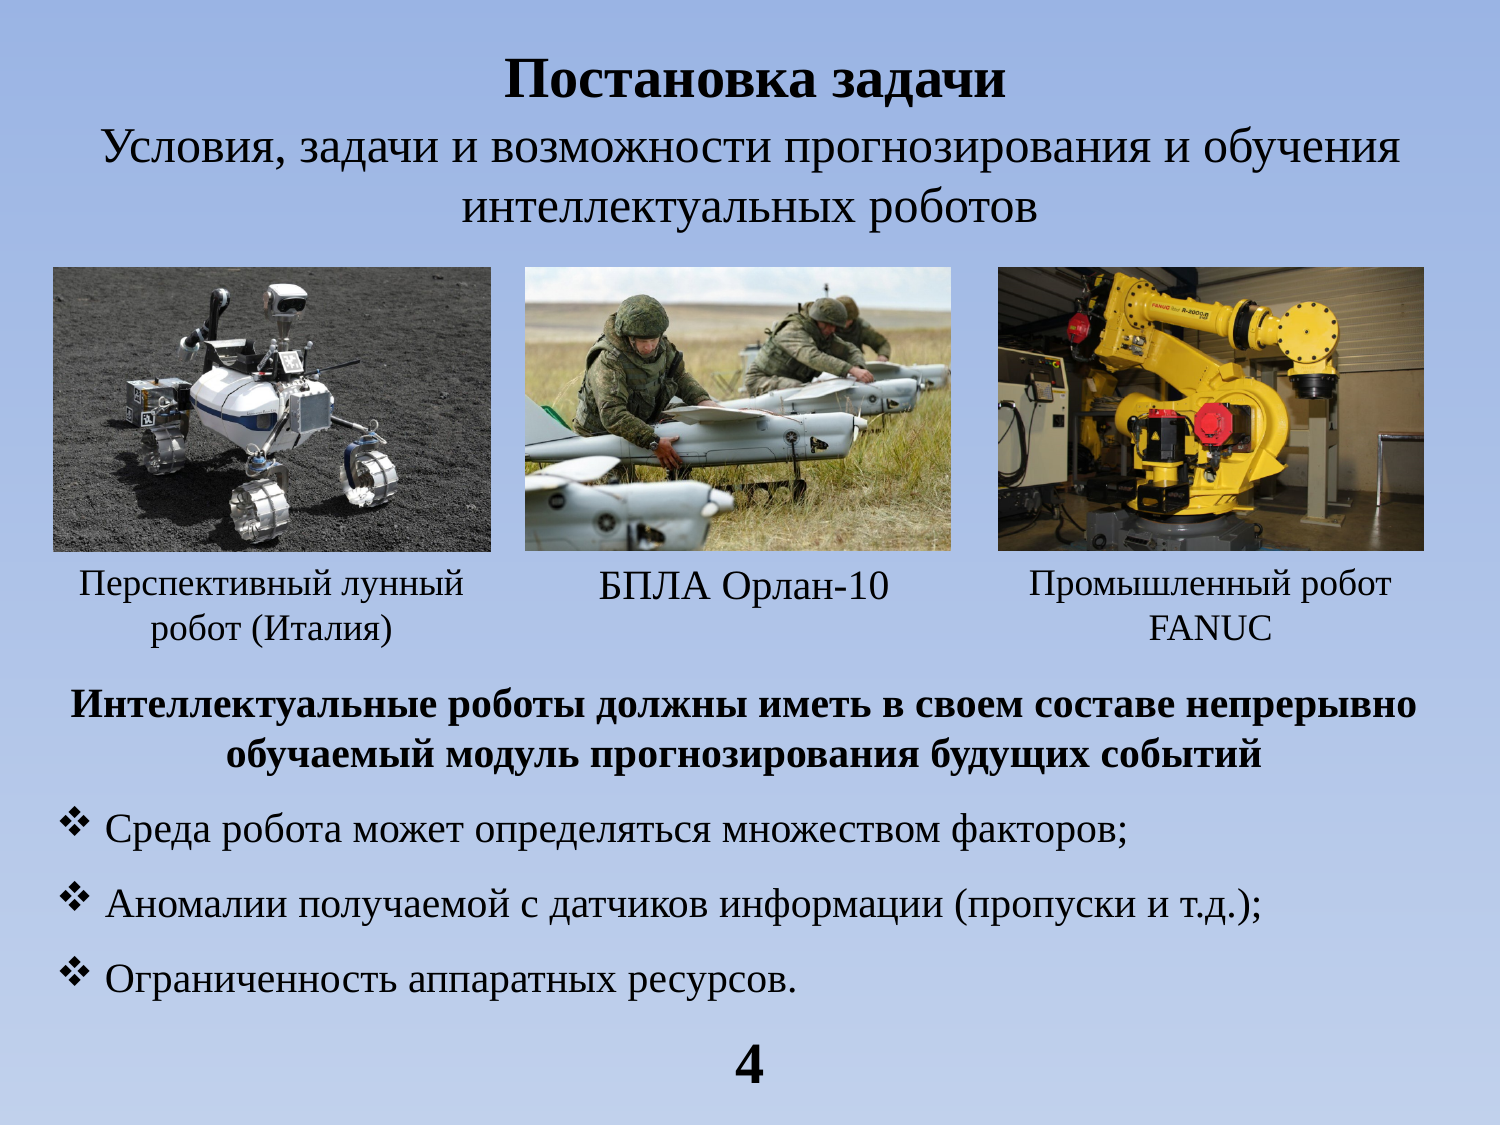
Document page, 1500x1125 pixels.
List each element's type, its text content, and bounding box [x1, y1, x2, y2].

text_box 4 [679, 1009, 820, 1125]
picture [52, 266, 491, 552]
text_box Постановка задачи [53, 0, 1459, 148]
text_box БПЛА Орлан-10 [549, 559, 939, 616]
picture [997, 266, 1424, 552]
text_box Интеллектуальные роботы должны иметь в своем составе непрерывно обучаемый модуль прогнозирования будущих событий Среда робота может определяться множеством факторов; Аномалии получаемой с датчиков информации (пропуски и т.д.); Ограниченность аппаратных ресурсов. [41, 668, 1447, 1009]
text_box Перспективный лунный робот (Италия) [53, 559, 491, 656]
text_box Промышленный робот FANUC [1009, 559, 1412, 656]
picture [525, 266, 952, 551]
title Условия, задачи и возможности прогнозирования и обучения интеллектуальных роботов [64, 148, 1436, 244]
